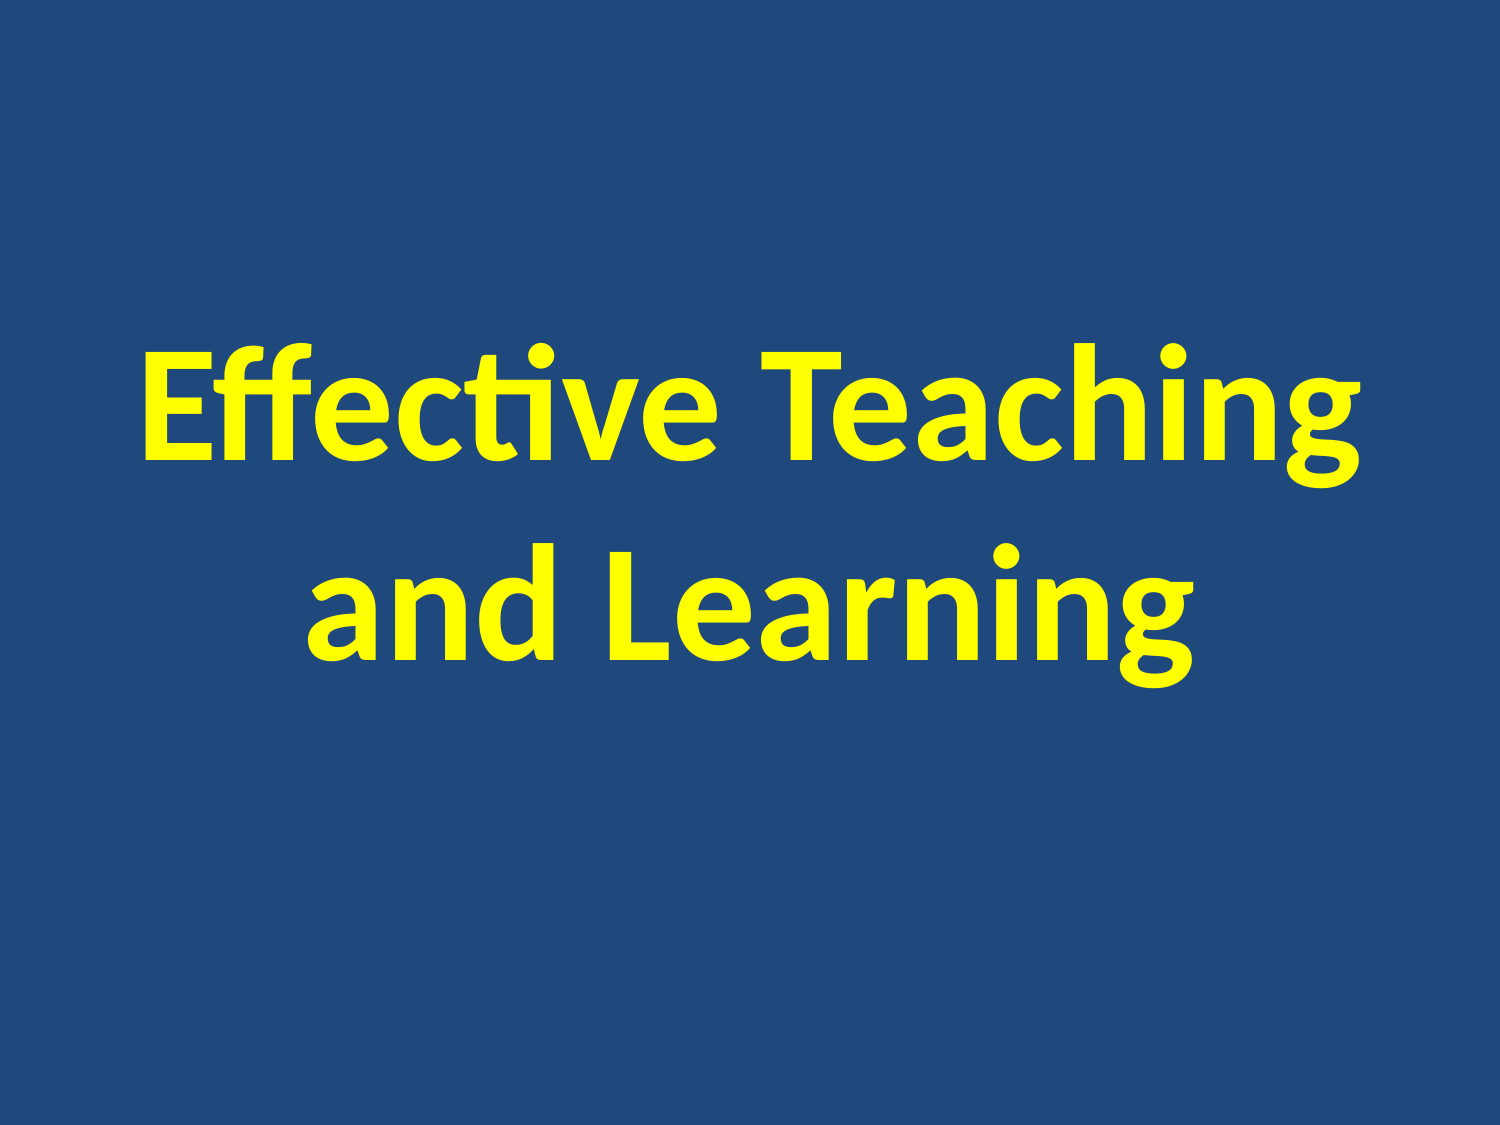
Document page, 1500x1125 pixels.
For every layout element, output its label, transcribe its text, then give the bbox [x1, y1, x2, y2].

title Effective Teaching and Learning [24, 324, 1475, 663]
